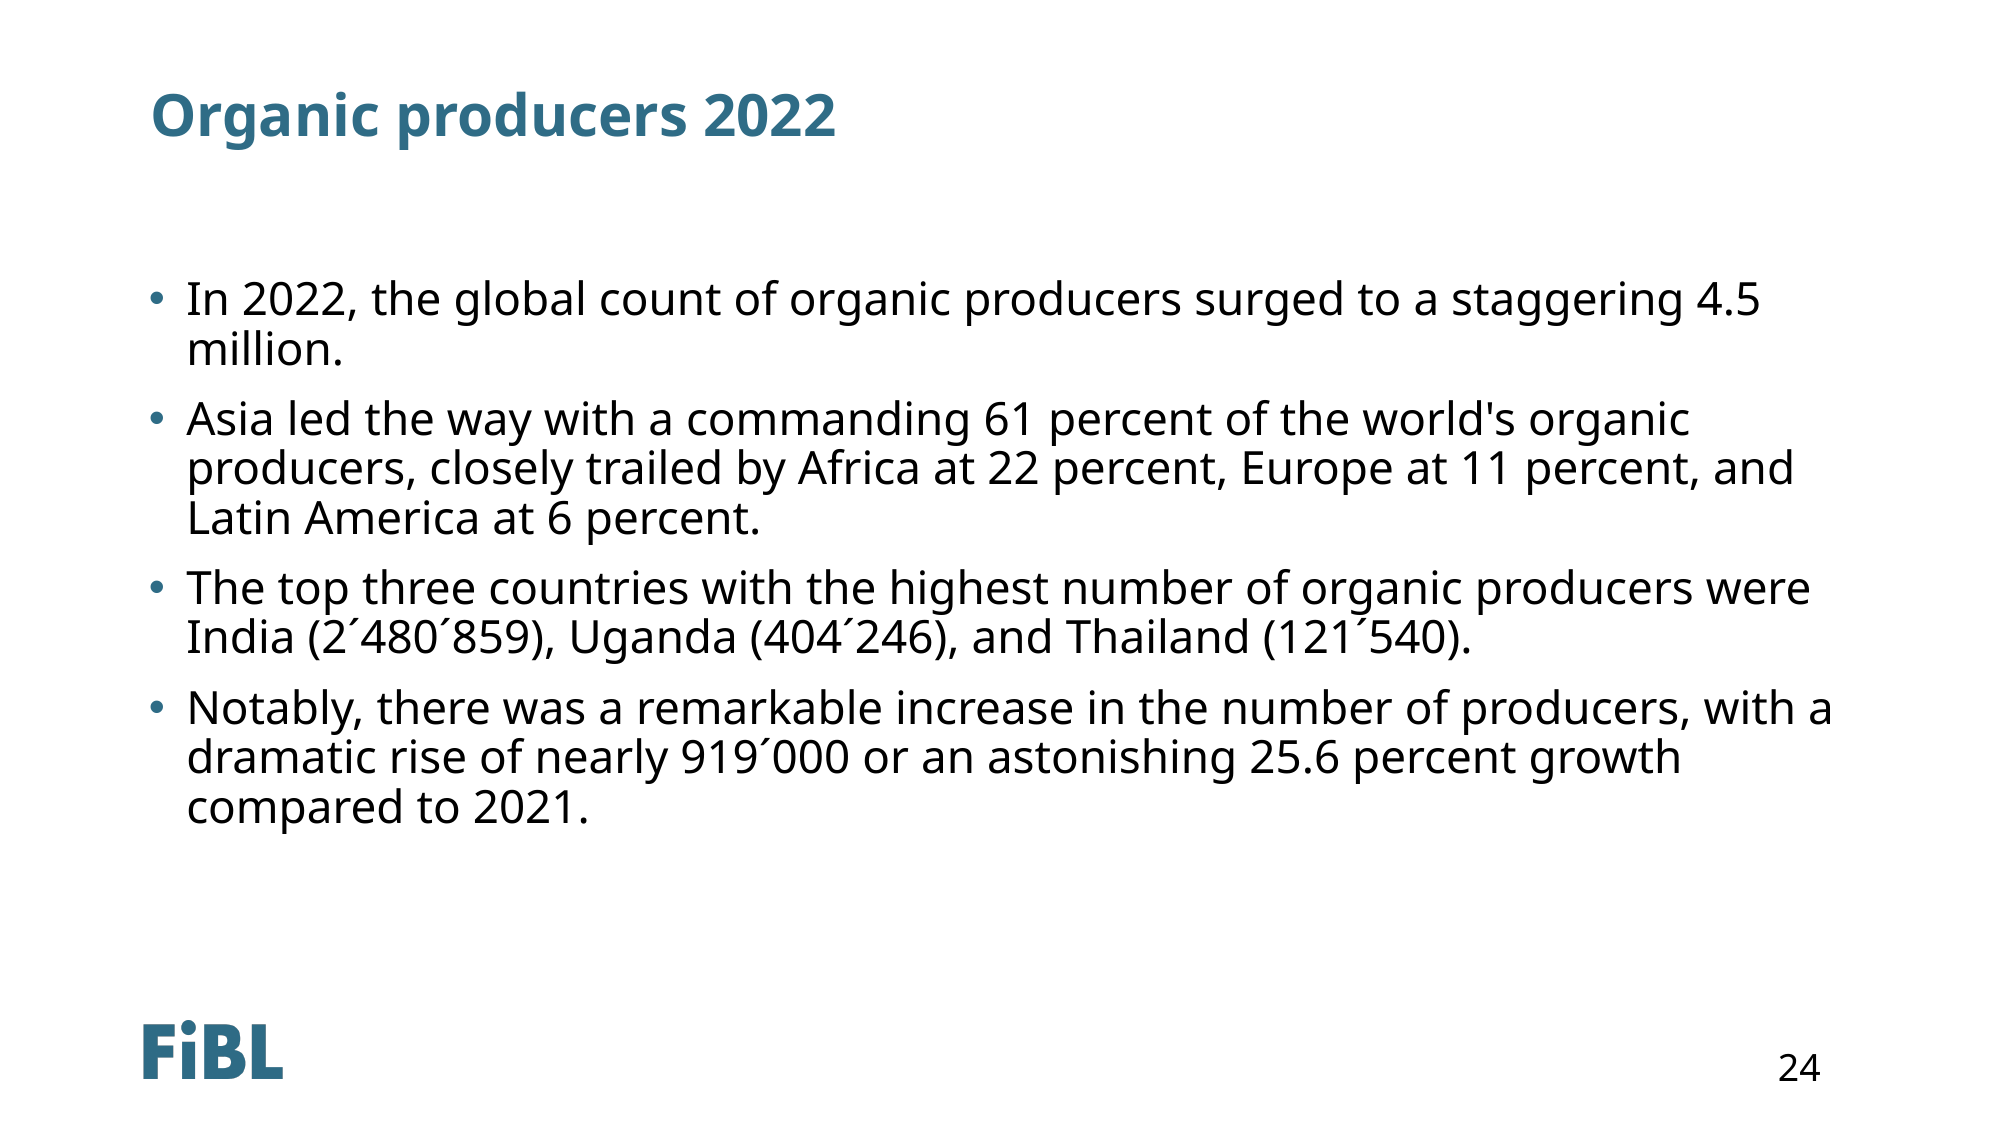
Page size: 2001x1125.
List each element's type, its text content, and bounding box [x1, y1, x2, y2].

title Organic producers 2022 [135, 66, 1865, 170]
list In 2022, the global count of organic producers surged to a staggering 4.5 million. Asia led the way with a commanding 61 percent of the world's organic producers, closely trailed by Africa at 22 percent, Europe at 11 percent, and Latin America at 6 percent. The top three countries with the highest number of organic producers were India (2´480´859), Uganda (404´246), and Thailand (121´540). Notably, there was a remarkable increase in the number of producers, with a dramatic rise of nearly 919´000 or an astonishing 25.6 percent growth compared to 2021. [133, 268, 1867, 976]
picture [143, 1020, 283, 1079]
